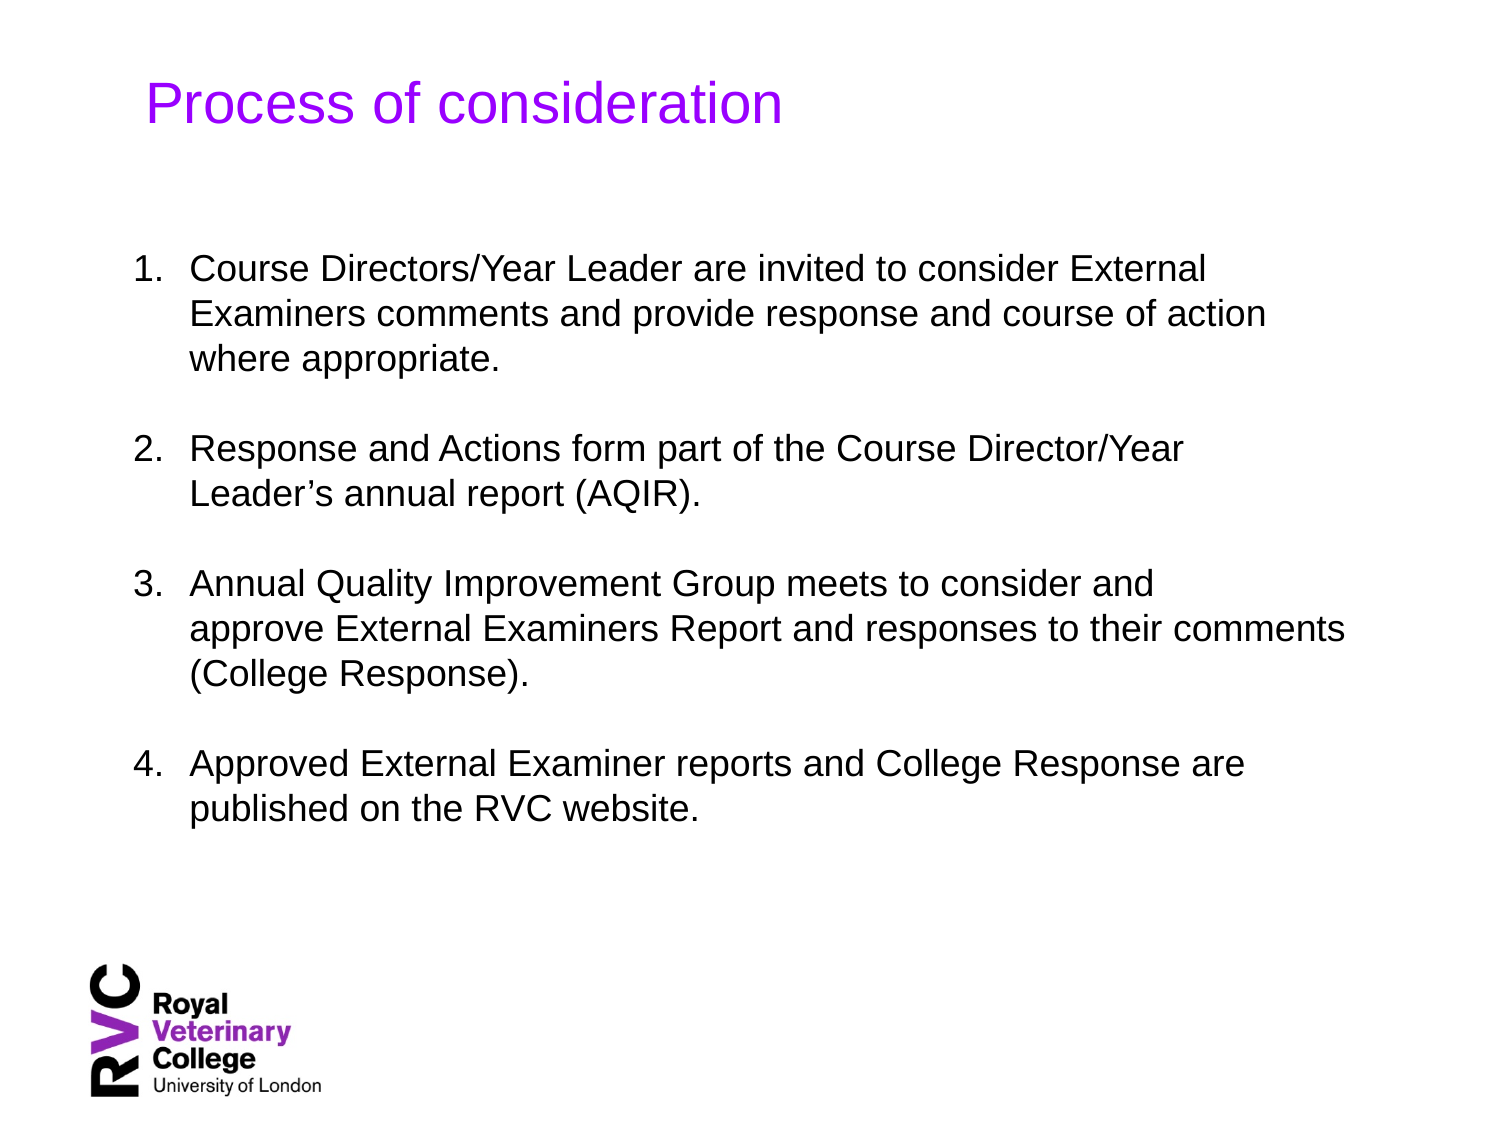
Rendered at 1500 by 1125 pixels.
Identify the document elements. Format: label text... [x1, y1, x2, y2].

picture [88, 960, 325, 1101]
text_box Process of consideration [130, 57, 981, 143]
text_box Course Directors/Year Leader are invited to consider External Examiners comments and provide response and course of action where appropriate. Response and Actions form part of the Course Director/Year Leader’s annual report (AQIR). Annual Quality Improvement Group meets to consider and approve External Examiners Report and responses to their comments (College Response). Approved External Examiner reports and College Response are published on the RVC website. [118, 236, 1374, 836]
